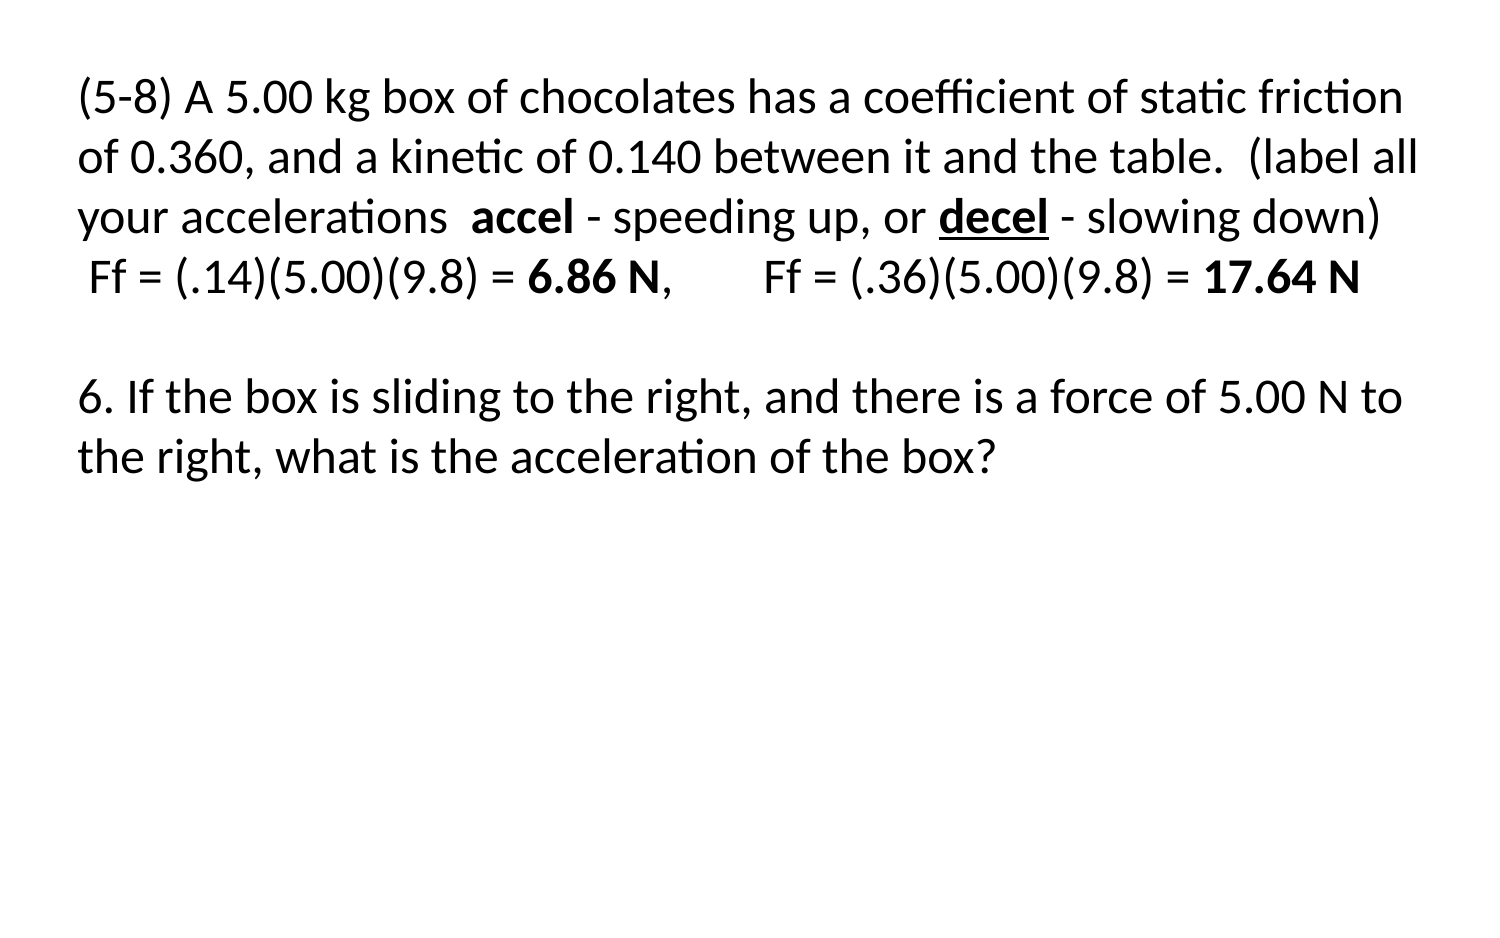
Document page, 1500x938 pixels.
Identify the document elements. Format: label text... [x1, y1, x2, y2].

text_box (5-8) A 5.00 kg box of chocolates has a coefficient of static friction of 0.360, and a kinetic of 0.140 between it and the table. (label all your accelerations accel - speeding up, or decel - slowing down) Ff = (.14)(5.00)(9.8) = 6.86 N, Ff = (.36)(5.00)(9.8) = 17.64 N 6. If the box is sliding to the right, and there is a force of 5.00 N to the right, what is the acceleration of the box? [62, 56, 1450, 491]
